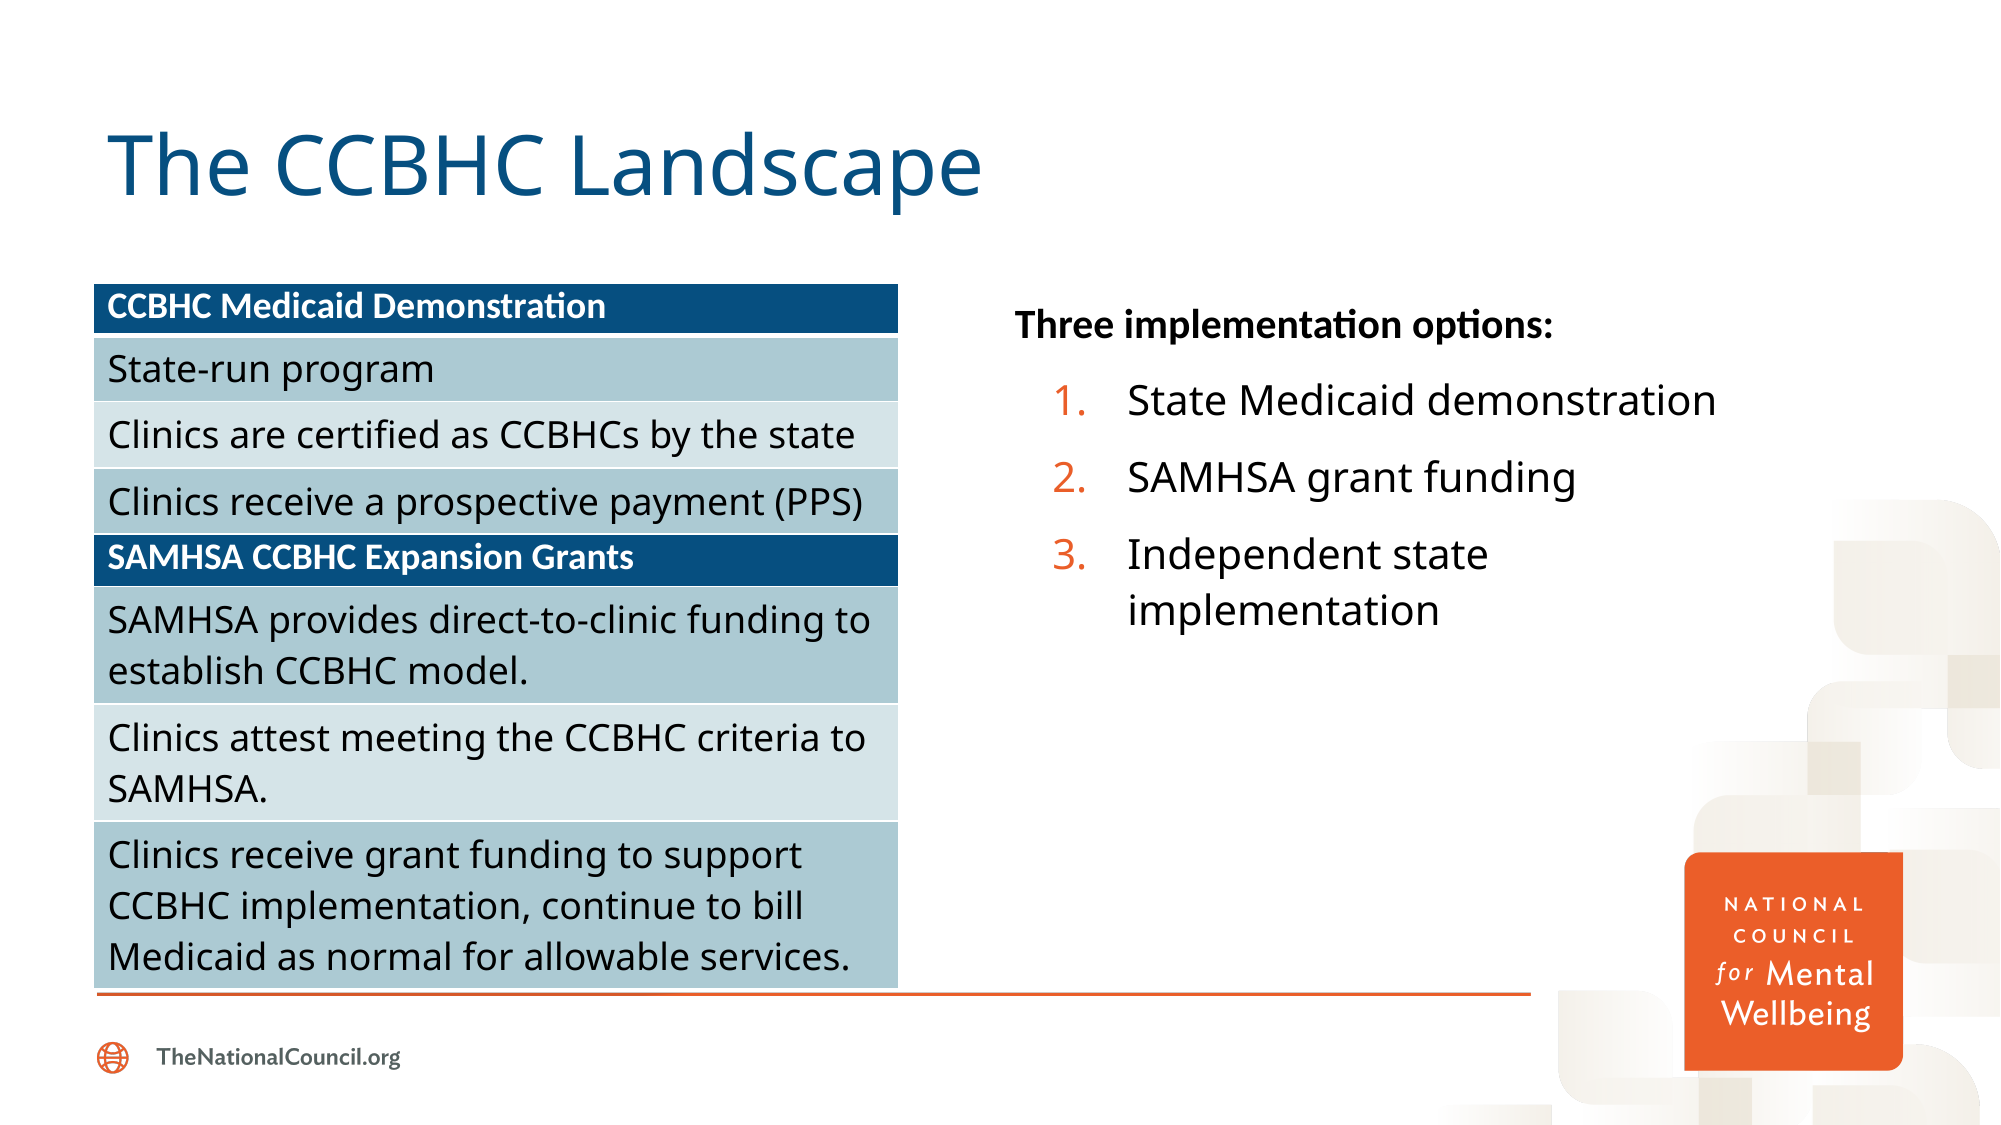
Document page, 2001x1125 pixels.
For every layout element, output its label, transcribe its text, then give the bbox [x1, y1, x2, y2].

table_cell Clinics attest meeting the CCBHC criteria to SAMHSA. [94, 705, 898, 820]
table_cell State-run program [94, 338, 898, 401]
table_cell Clinics are certified as CCBHCs by the state [94, 402, 898, 467]
table_cell SAMHSA CCBHC Expansion Grants [94, 535, 898, 586]
title The CCBHC Landscape [92, 59, 1908, 278]
list Three implementation options: State Medicaid demonstration SAMHSA grant funding Independent state implementation [999, 282, 1771, 972]
table_cell Clinics receive a prospective payment (PPS) [94, 469, 898, 533]
table_header CCBHC Medicaid Demonstration [94, 284, 898, 333]
picture [0, 0, 2000, 1125]
table_cell SAMHSA provides direct-to-clinic funding to establish CCBHC model. [94, 587, 898, 703]
table_cell Clinics receive grant funding to support CCBHC implementation, continue to bill Medicaid as normal for allowable services. [94, 822, 898, 988]
